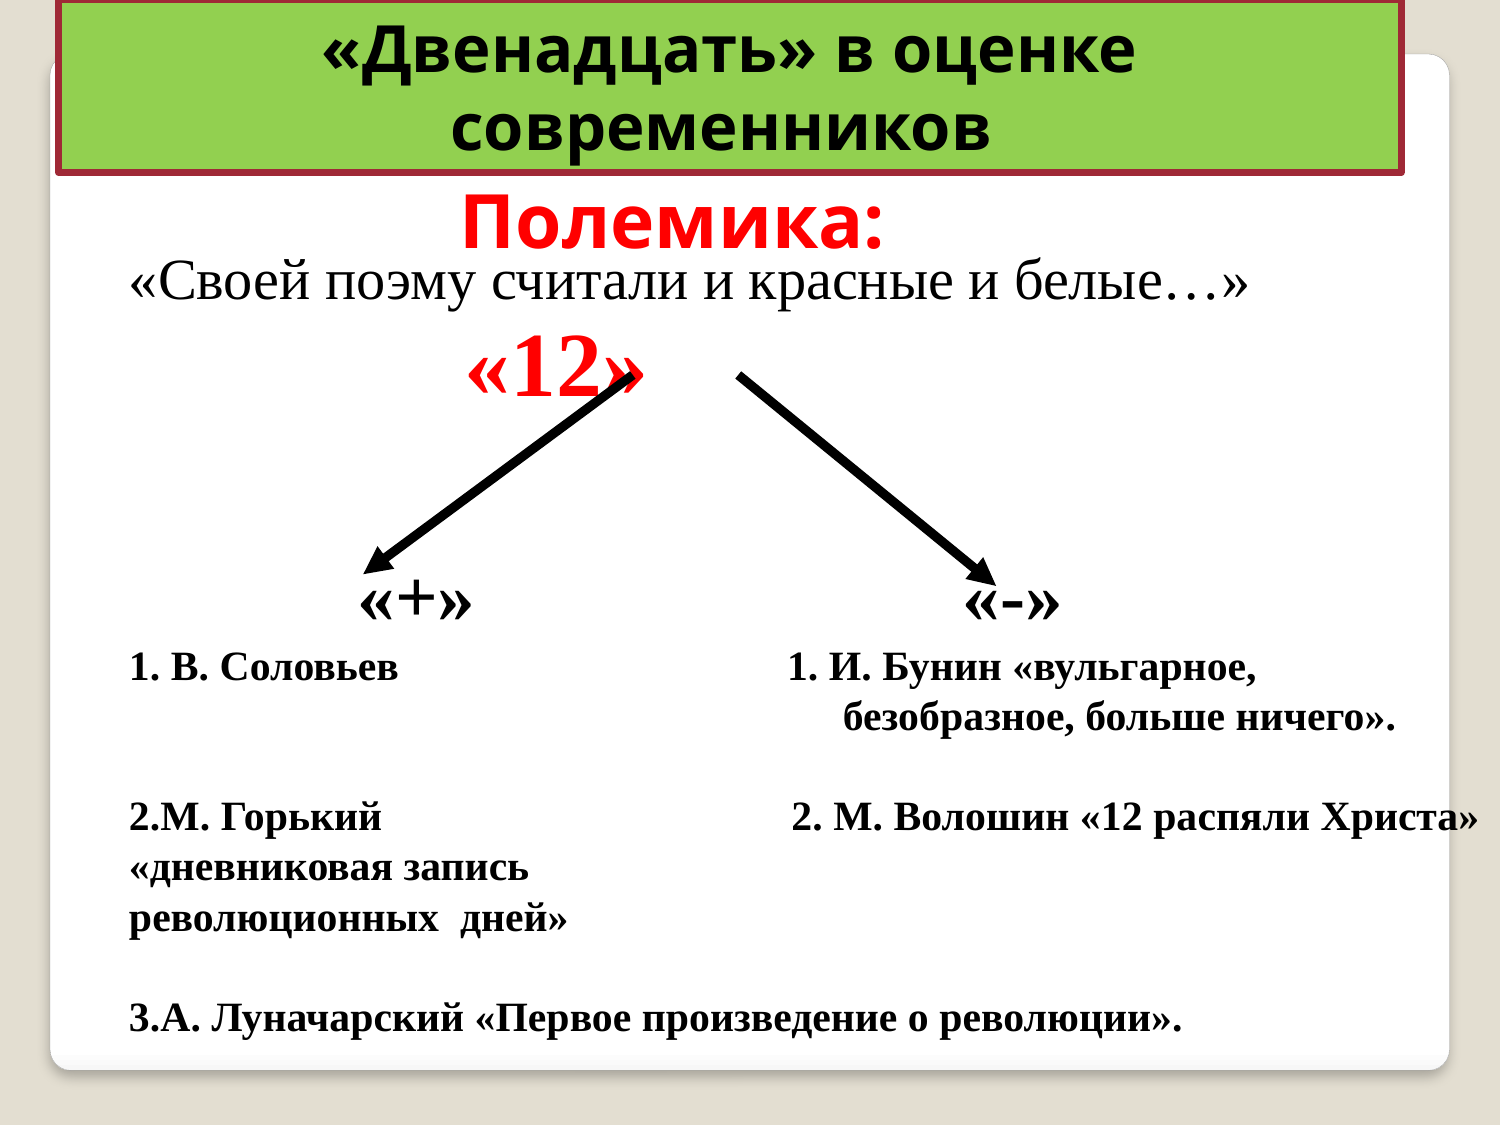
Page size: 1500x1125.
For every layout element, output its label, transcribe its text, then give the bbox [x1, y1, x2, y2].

text_box [363, 374, 633, 575]
title Полемика: [445, 152, 1500, 234]
text_box «Двенадцать» в оценке современников [55, 0, 1405, 176]
list «Своей поэму считали и красные и белые…» «12» «+» «-» 1. В. Соловьев 1. И. Бунин «вульгарное, безобразное, больше ничего». 2.М. Горький 2. М. Волошин «12 распяли Христа» «дневниковая запись революционных дней» 3.А. Луначарский «Первое произведение о революции». [98, 234, 1500, 1090]
text_box [738, 374, 997, 586]
